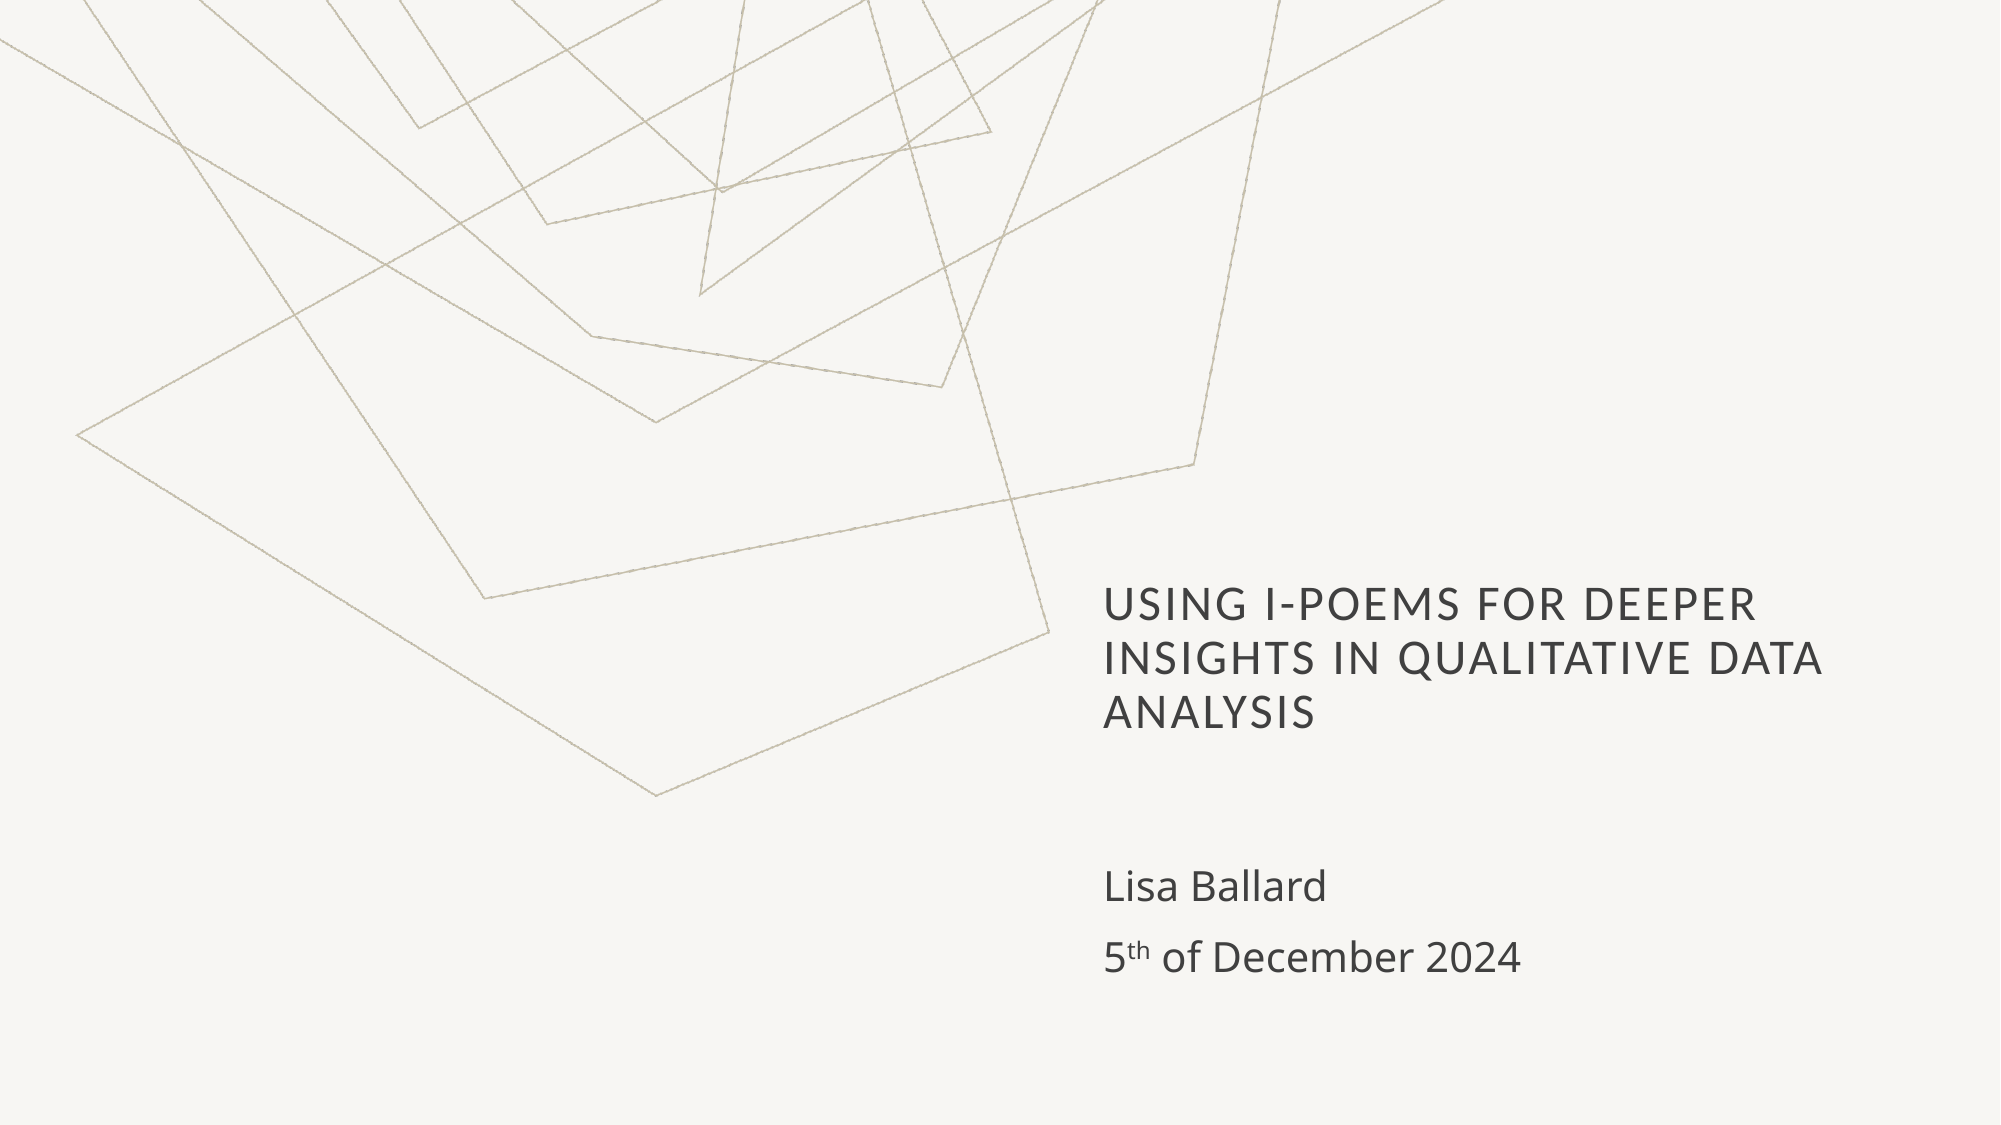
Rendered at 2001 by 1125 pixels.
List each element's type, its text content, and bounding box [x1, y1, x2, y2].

title Using I-Poems for Deeper Insights in Qualitative Data Analysis [1088, 562, 1899, 747]
picture [0, 0, 1557, 830]
subtitle Lisa Ballard 5th of December 2024 [1088, 851, 1899, 1036]
